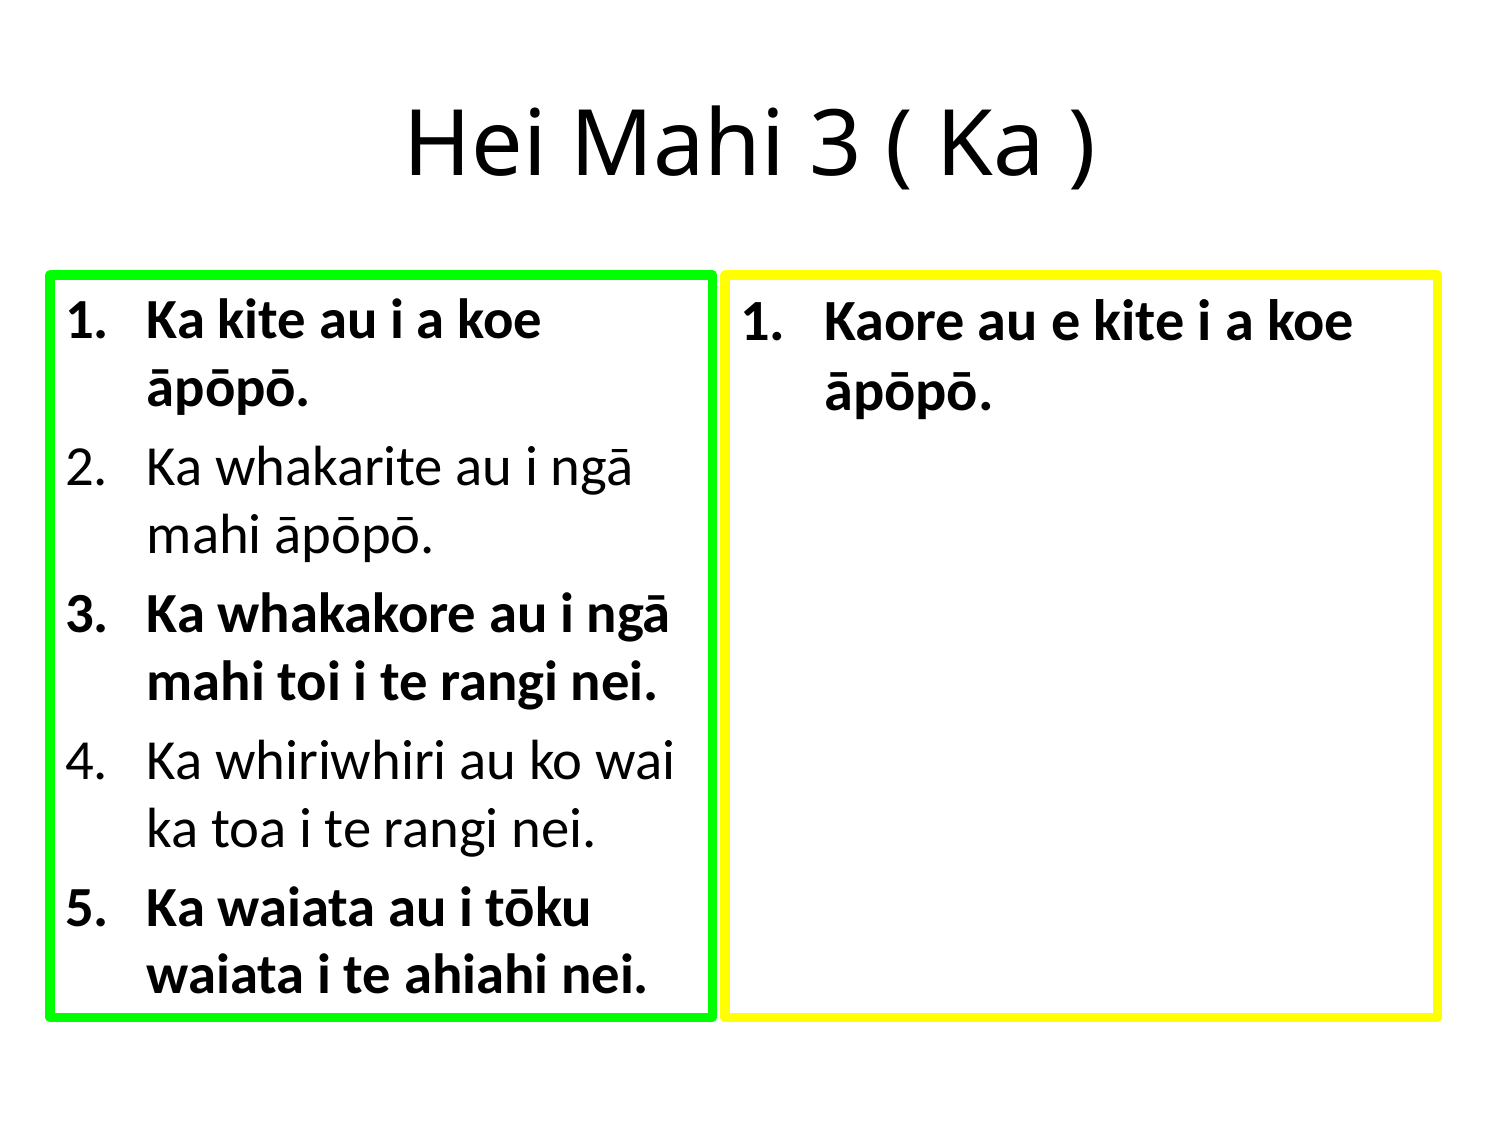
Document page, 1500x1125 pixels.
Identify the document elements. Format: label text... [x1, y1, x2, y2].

text_box Kaore au e kite i a koe āpōpō. [725, 274, 1438, 1018]
text_box Ka kite au i a koe āpōpō. Ka whakarite au i ngā mahi āpōpō. Ka whakakore au i ngā mahi toi i te rangi nei. Ka whiriwhiri au ko wai ka toa i te rangi nei. Ka waiata au i tōku waiata i te ahiahi nei. [49, 274, 713, 1018]
title Hei Mahi 3 ( Ka ) [75, 45, 1425, 233]
